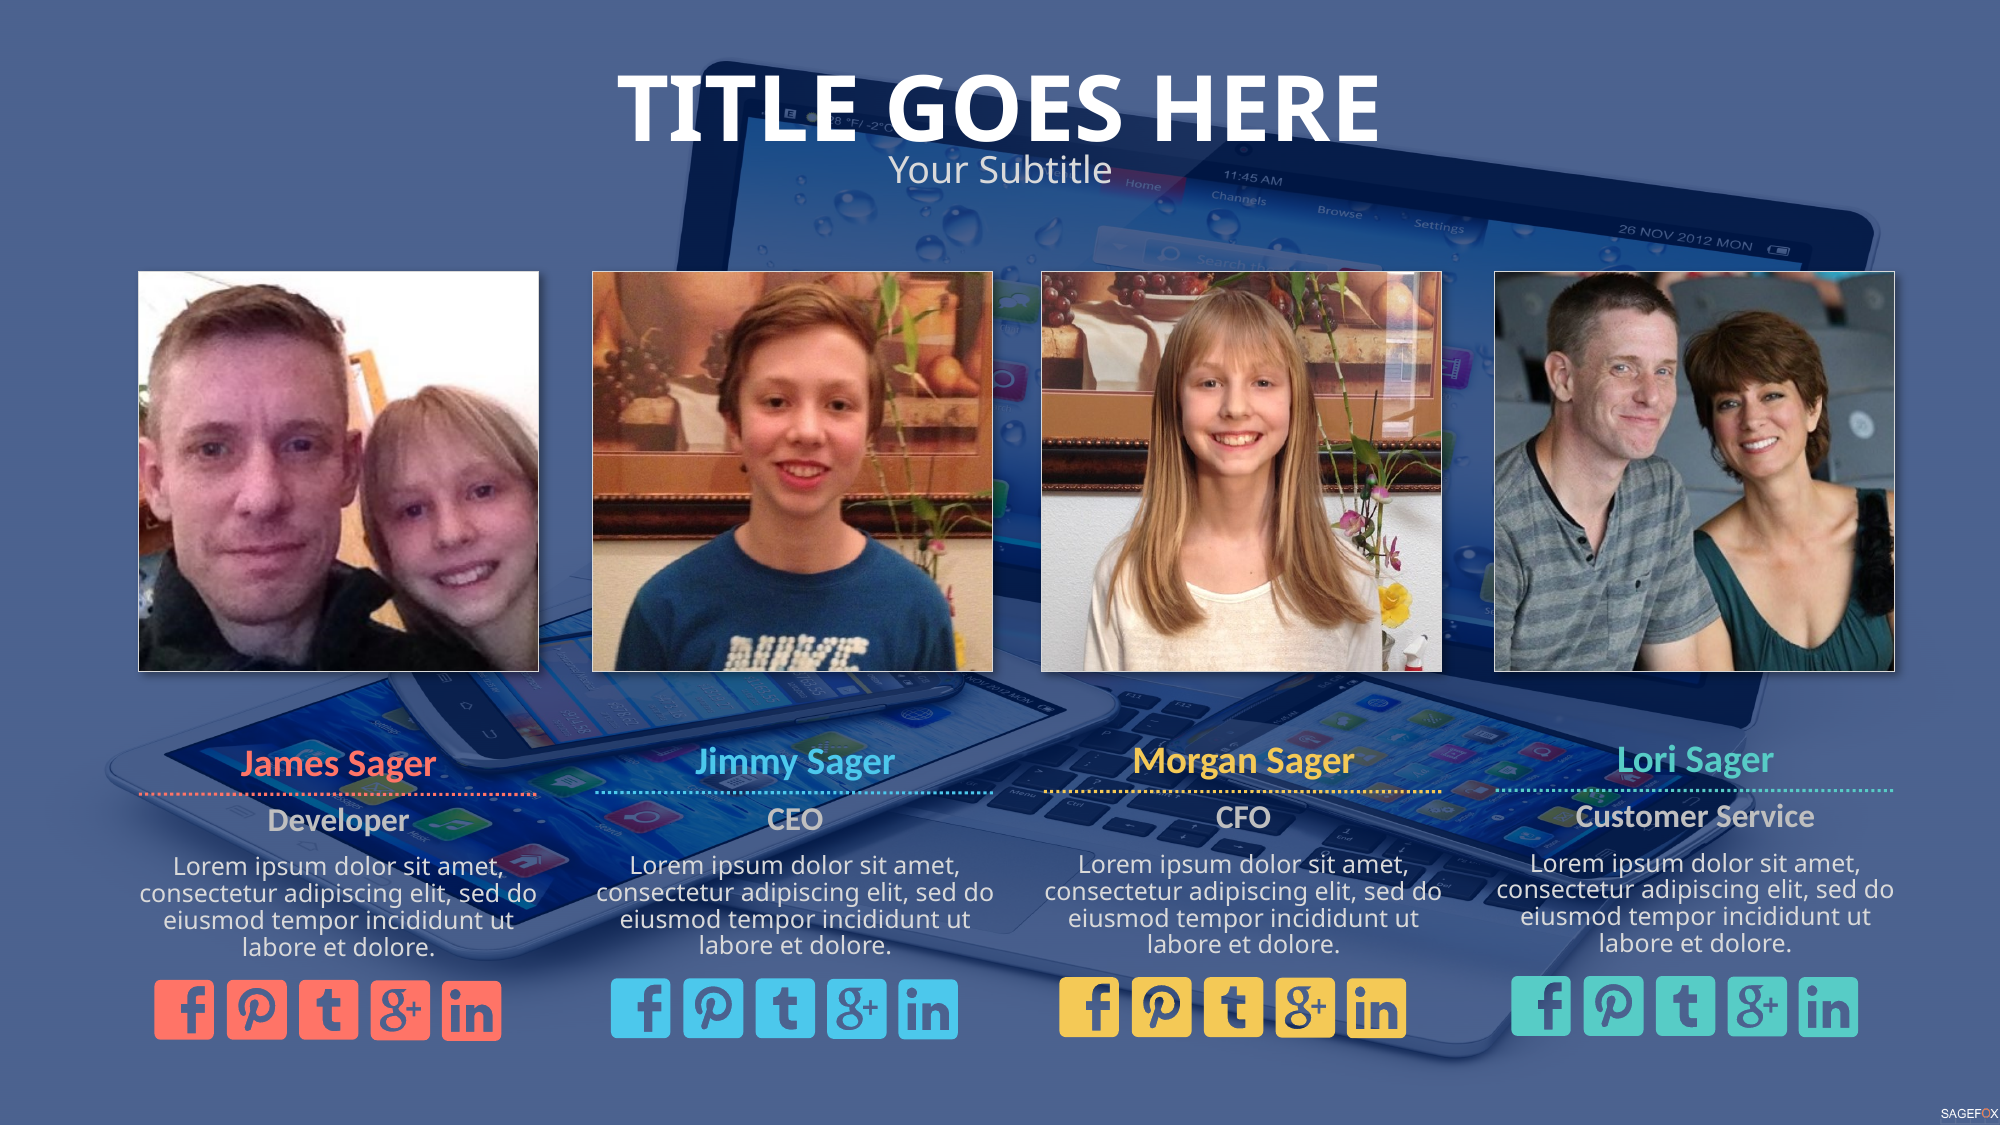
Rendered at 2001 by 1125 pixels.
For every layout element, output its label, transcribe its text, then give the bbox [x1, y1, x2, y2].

text_box Lori Sager [1520, 738, 1871, 781]
text_box [138, 270, 540, 672]
text_box Lorem ipsum dolor sit amet, consectetur adipiscing elit, sed do eiusmod tempor incididunt ut labore et dolore. [1043, 851, 1444, 965]
text_box CEO [620, 798, 971, 841]
picture [1940, 0, 2001, 1125]
text_box James Sager [163, 742, 514, 785]
text_box CFO [1068, 797, 1419, 840]
text_box Jimmy Sager [620, 740, 971, 784]
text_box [154, 979, 502, 1041]
text_box [1040, 270, 1442, 672]
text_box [1059, 977, 1407, 1039]
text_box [610, 978, 958, 1040]
text_box Lorem ipsum dolor sit amet, consectetur adipiscing elit, sed do eiusmod tempor incididunt ut labore et dolore. [1495, 850, 1896, 964]
text_box Lorem ipsum dolor sit amet, consectetur adipiscing elit, sed do eiusmod tempor incididunt ut labore et dolore. [595, 852, 996, 966]
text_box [1511, 976, 1859, 1038]
text_box [1494, 271, 1896, 673]
text_box Lorem ipsum dolor sit amet, consectetur adipiscing elit, sed do eiusmod tempor incididunt ut labore et dolore. [138, 854, 539, 968]
text_box Customer Service [1520, 796, 1871, 839]
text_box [548, 42, 1452, 199]
text_box Morgan Sager [1068, 739, 1419, 782]
text_box [591, 270, 993, 672]
text_box Developer [163, 799, 514, 842]
